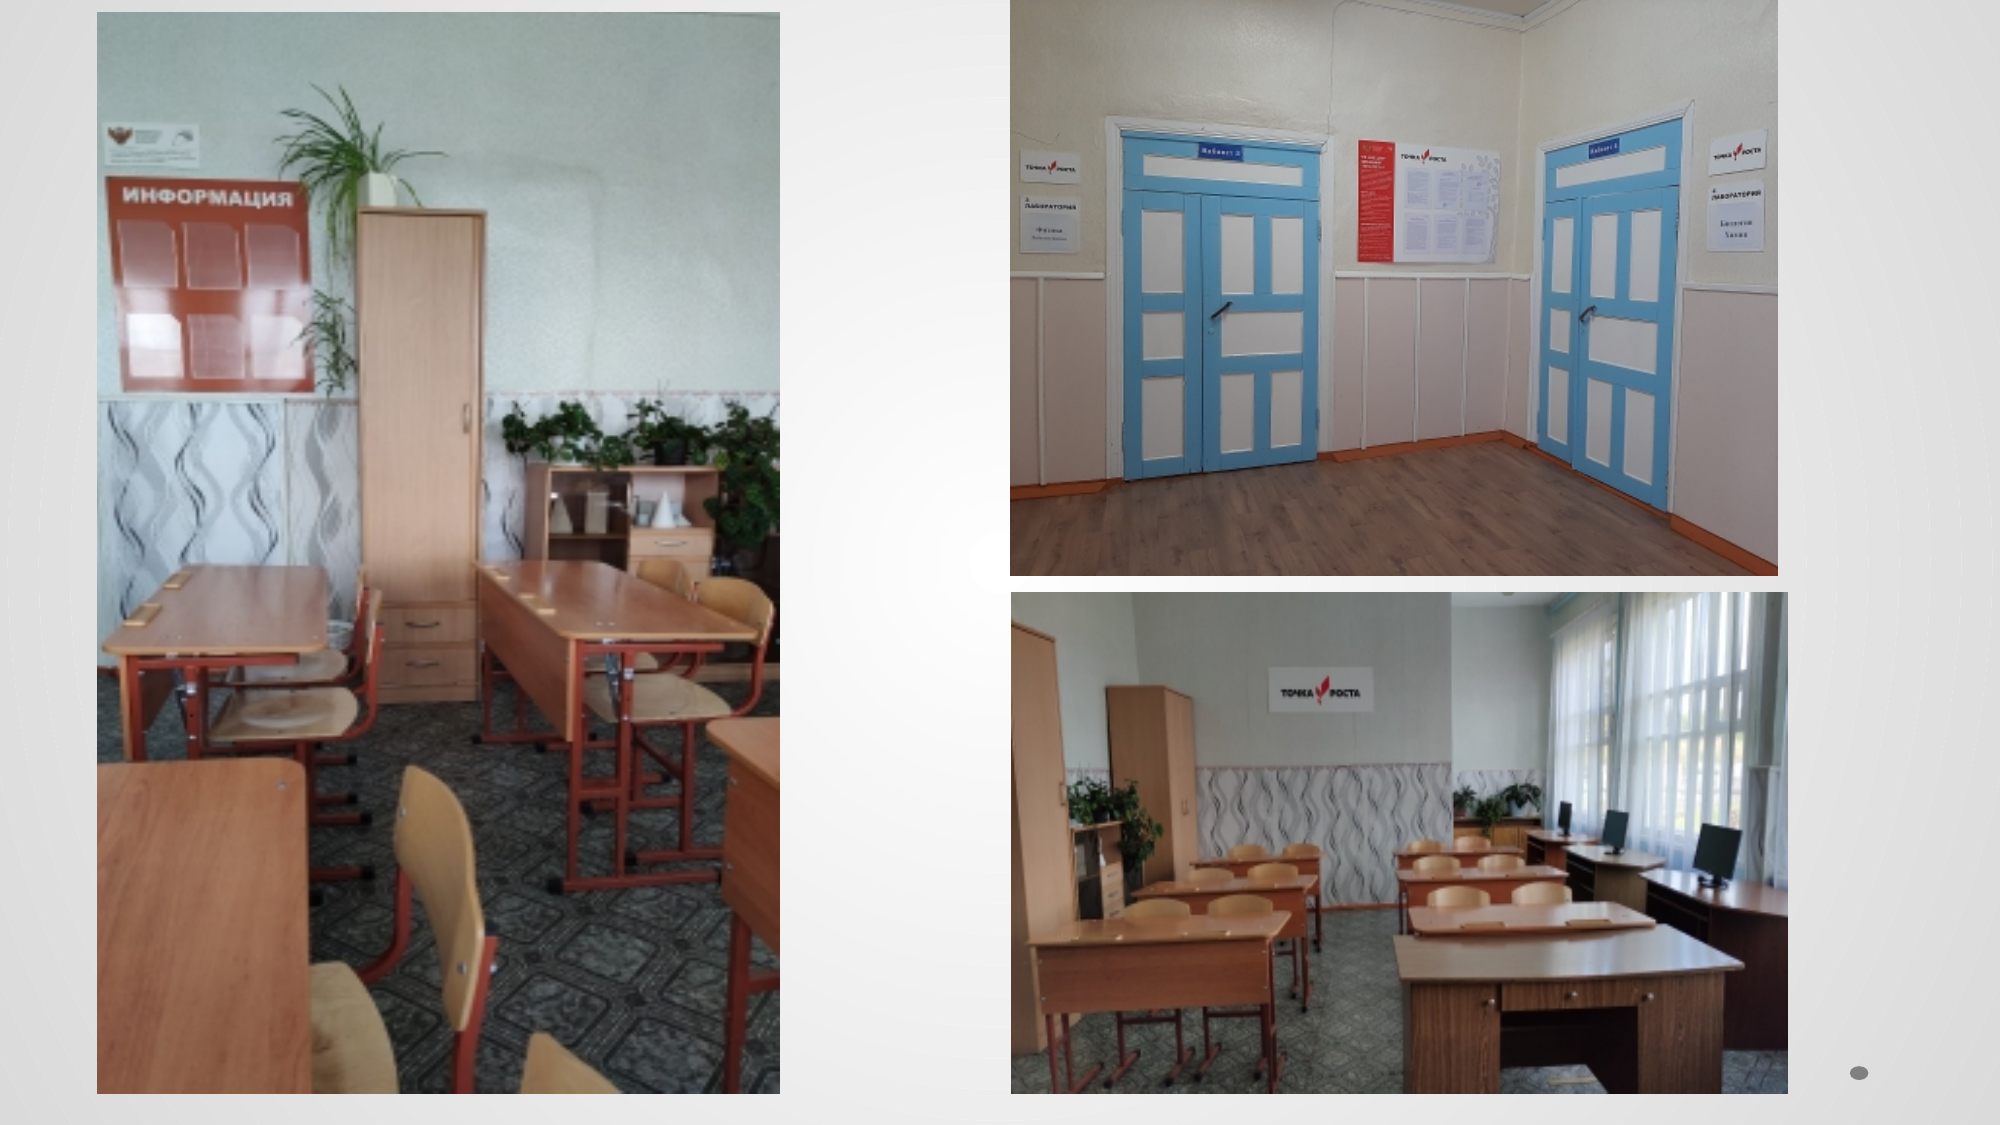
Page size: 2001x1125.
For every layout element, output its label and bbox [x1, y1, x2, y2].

list [1010, 0, 1779, 576]
picture [96, 12, 780, 1095]
picture [1011, 592, 1788, 1095]
